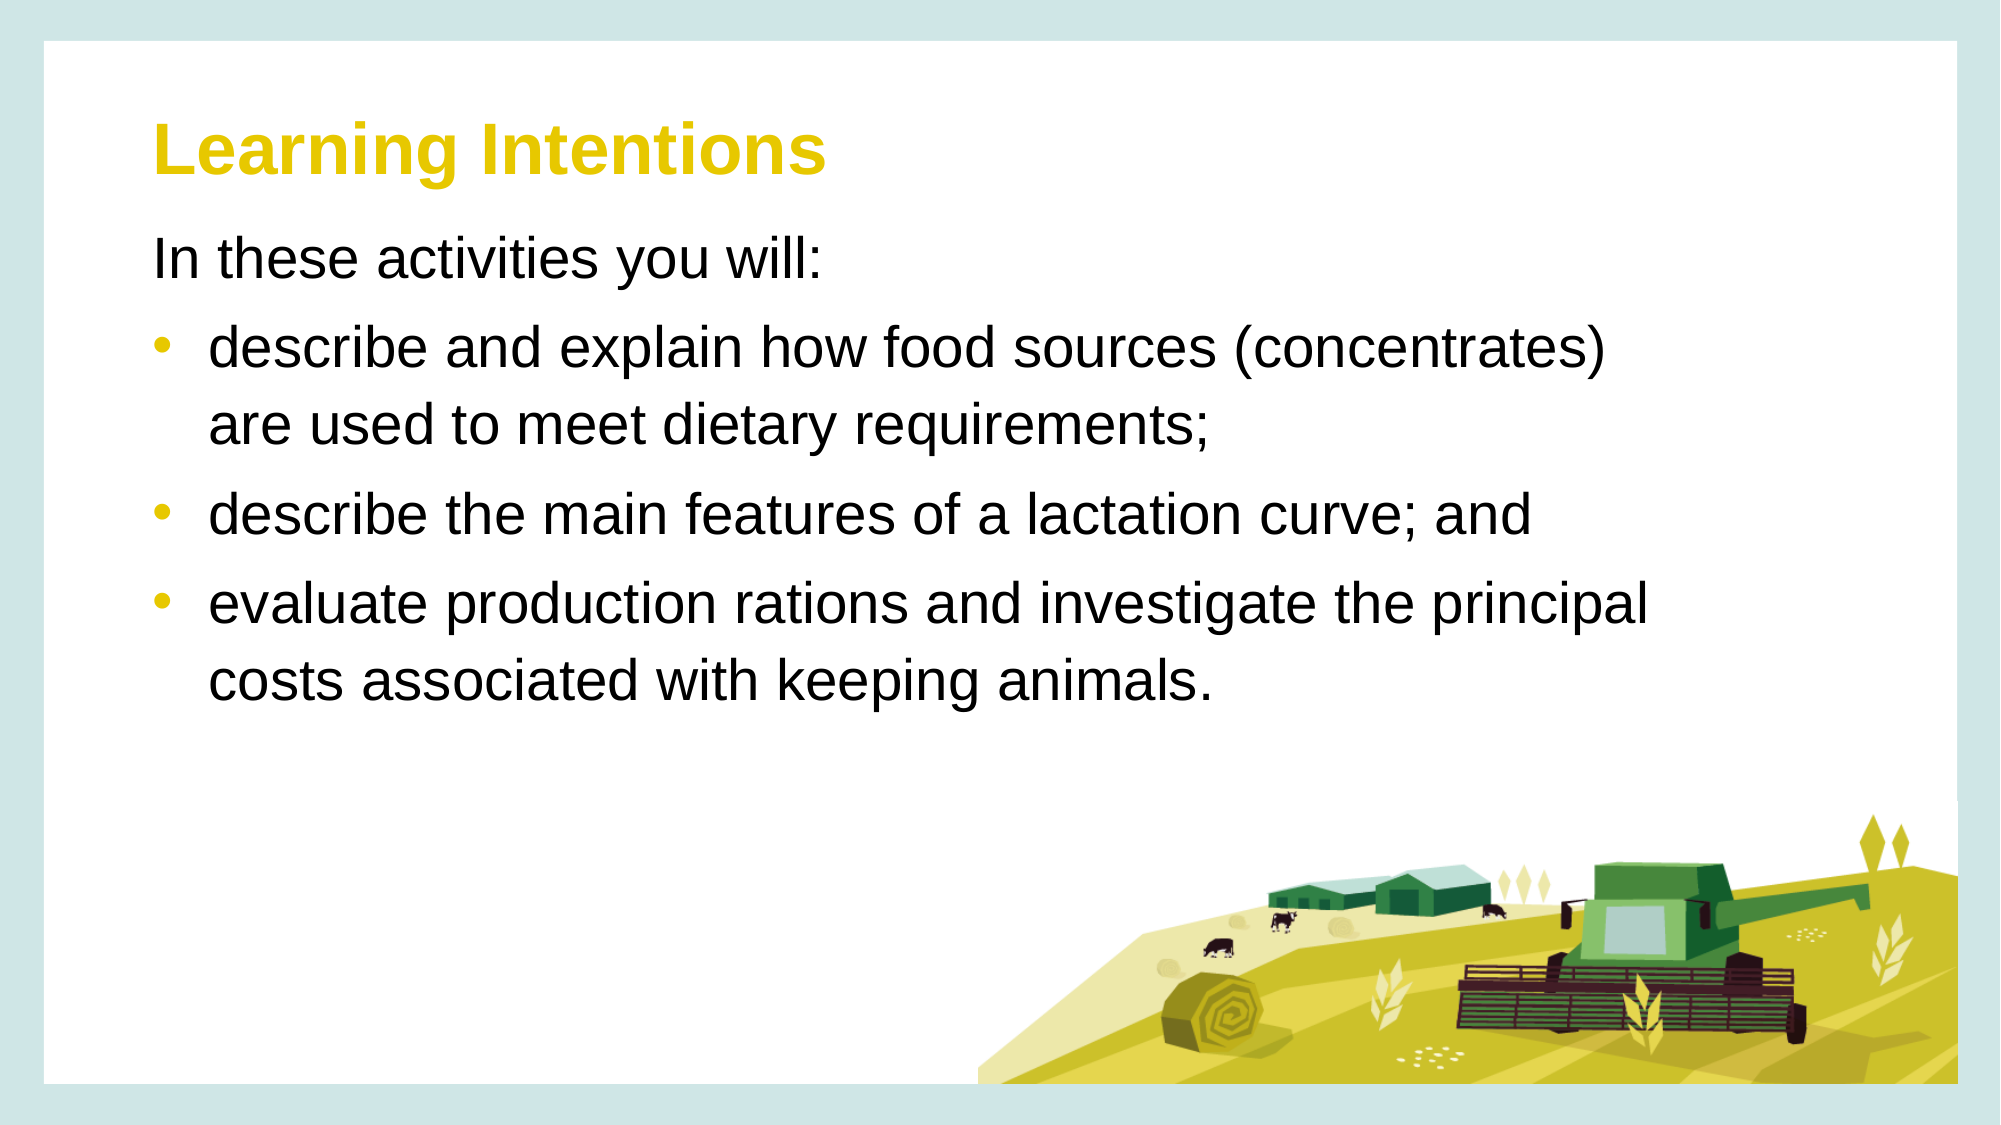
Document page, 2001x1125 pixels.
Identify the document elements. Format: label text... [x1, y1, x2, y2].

picture [978, 801, 1958, 1084]
list In these activities you will: describe and explain how food sources (concentrates) are used to meet dietary requirements; describe the main features of a lactation curve; and evaluate production rations and investigate the principal costs associated with keeping animals. [137, 205, 1697, 920]
title Learning Intentions [137, 104, 1863, 206]
